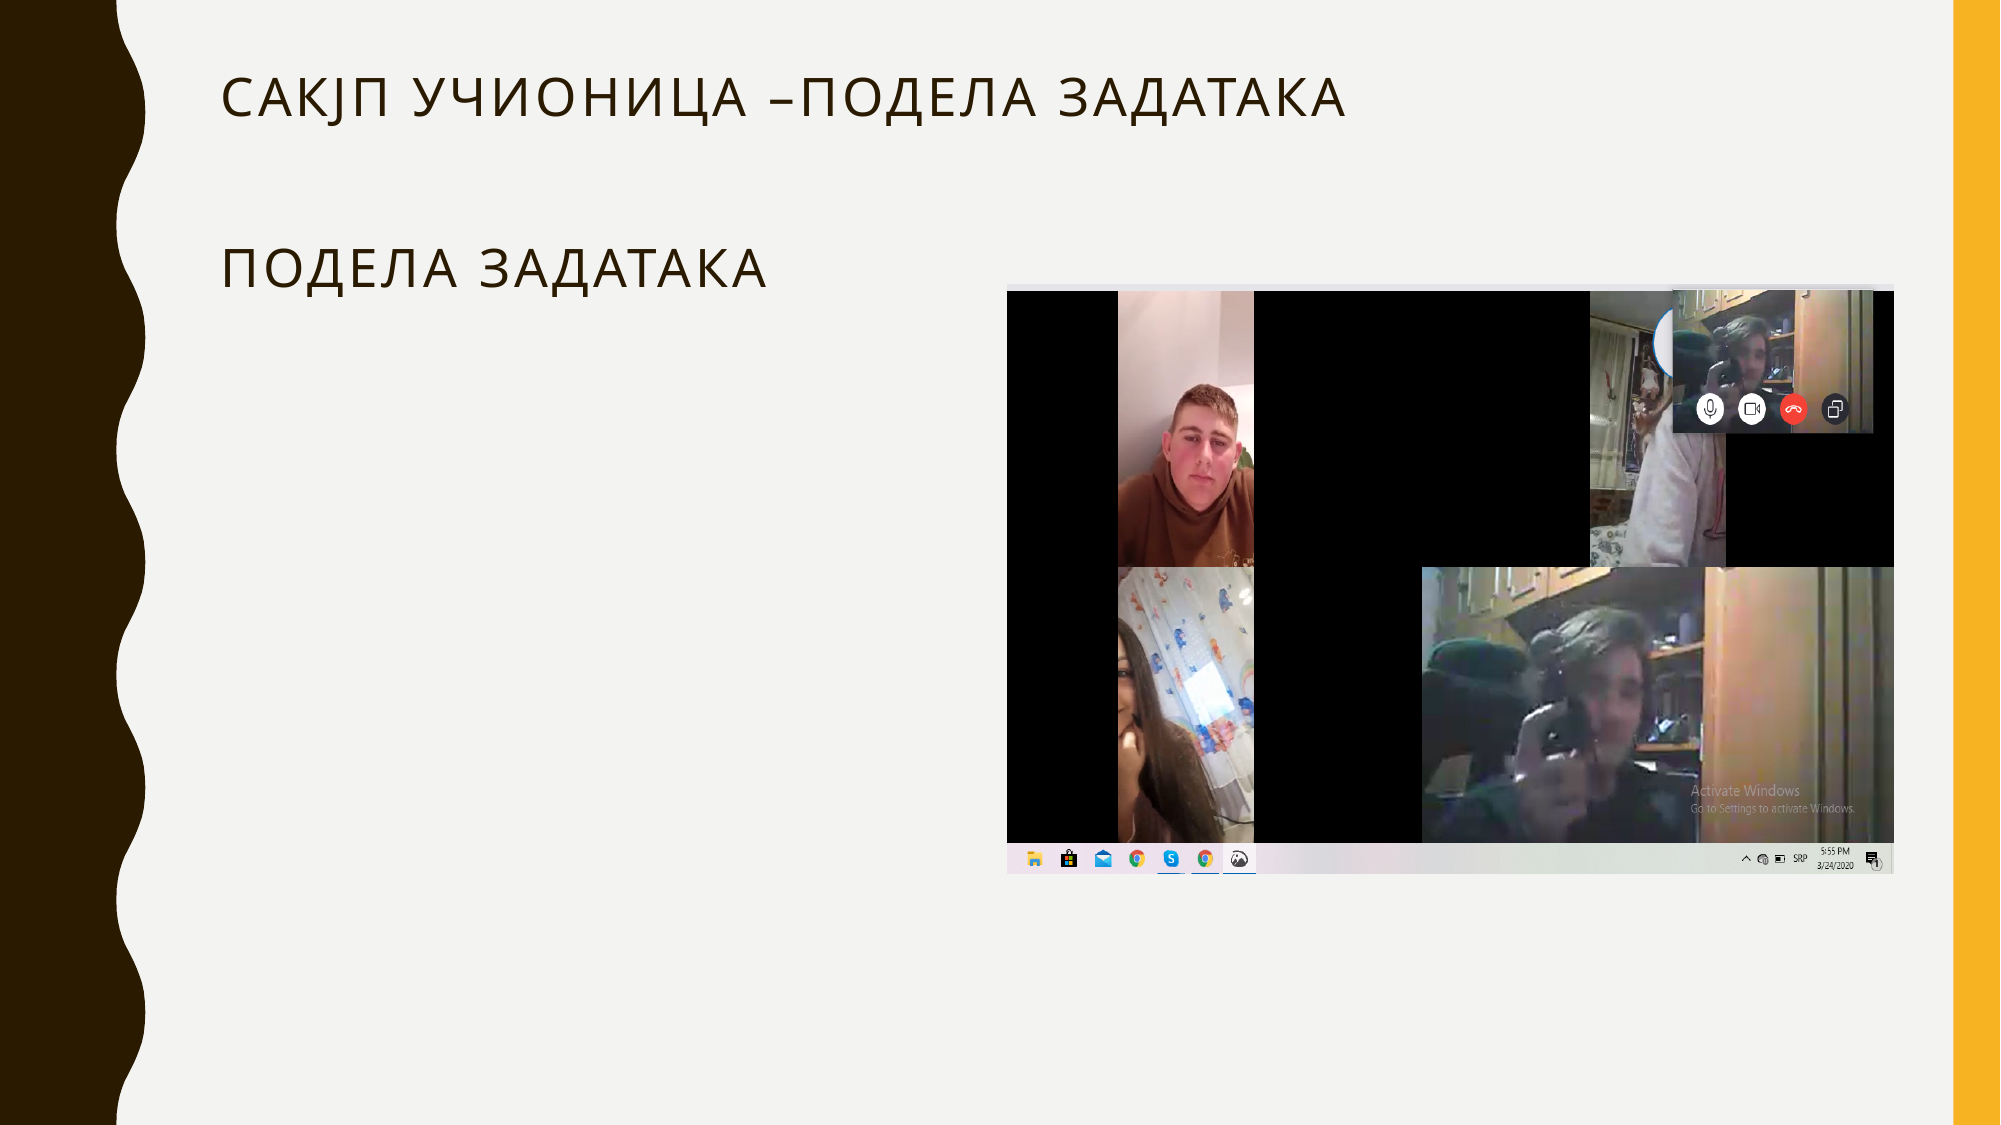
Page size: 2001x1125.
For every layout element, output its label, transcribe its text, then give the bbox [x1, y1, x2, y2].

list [1006, 284, 1894, 874]
title Сакјп учионица –подела задатака подела задатака [205, 62, 1875, 308]
